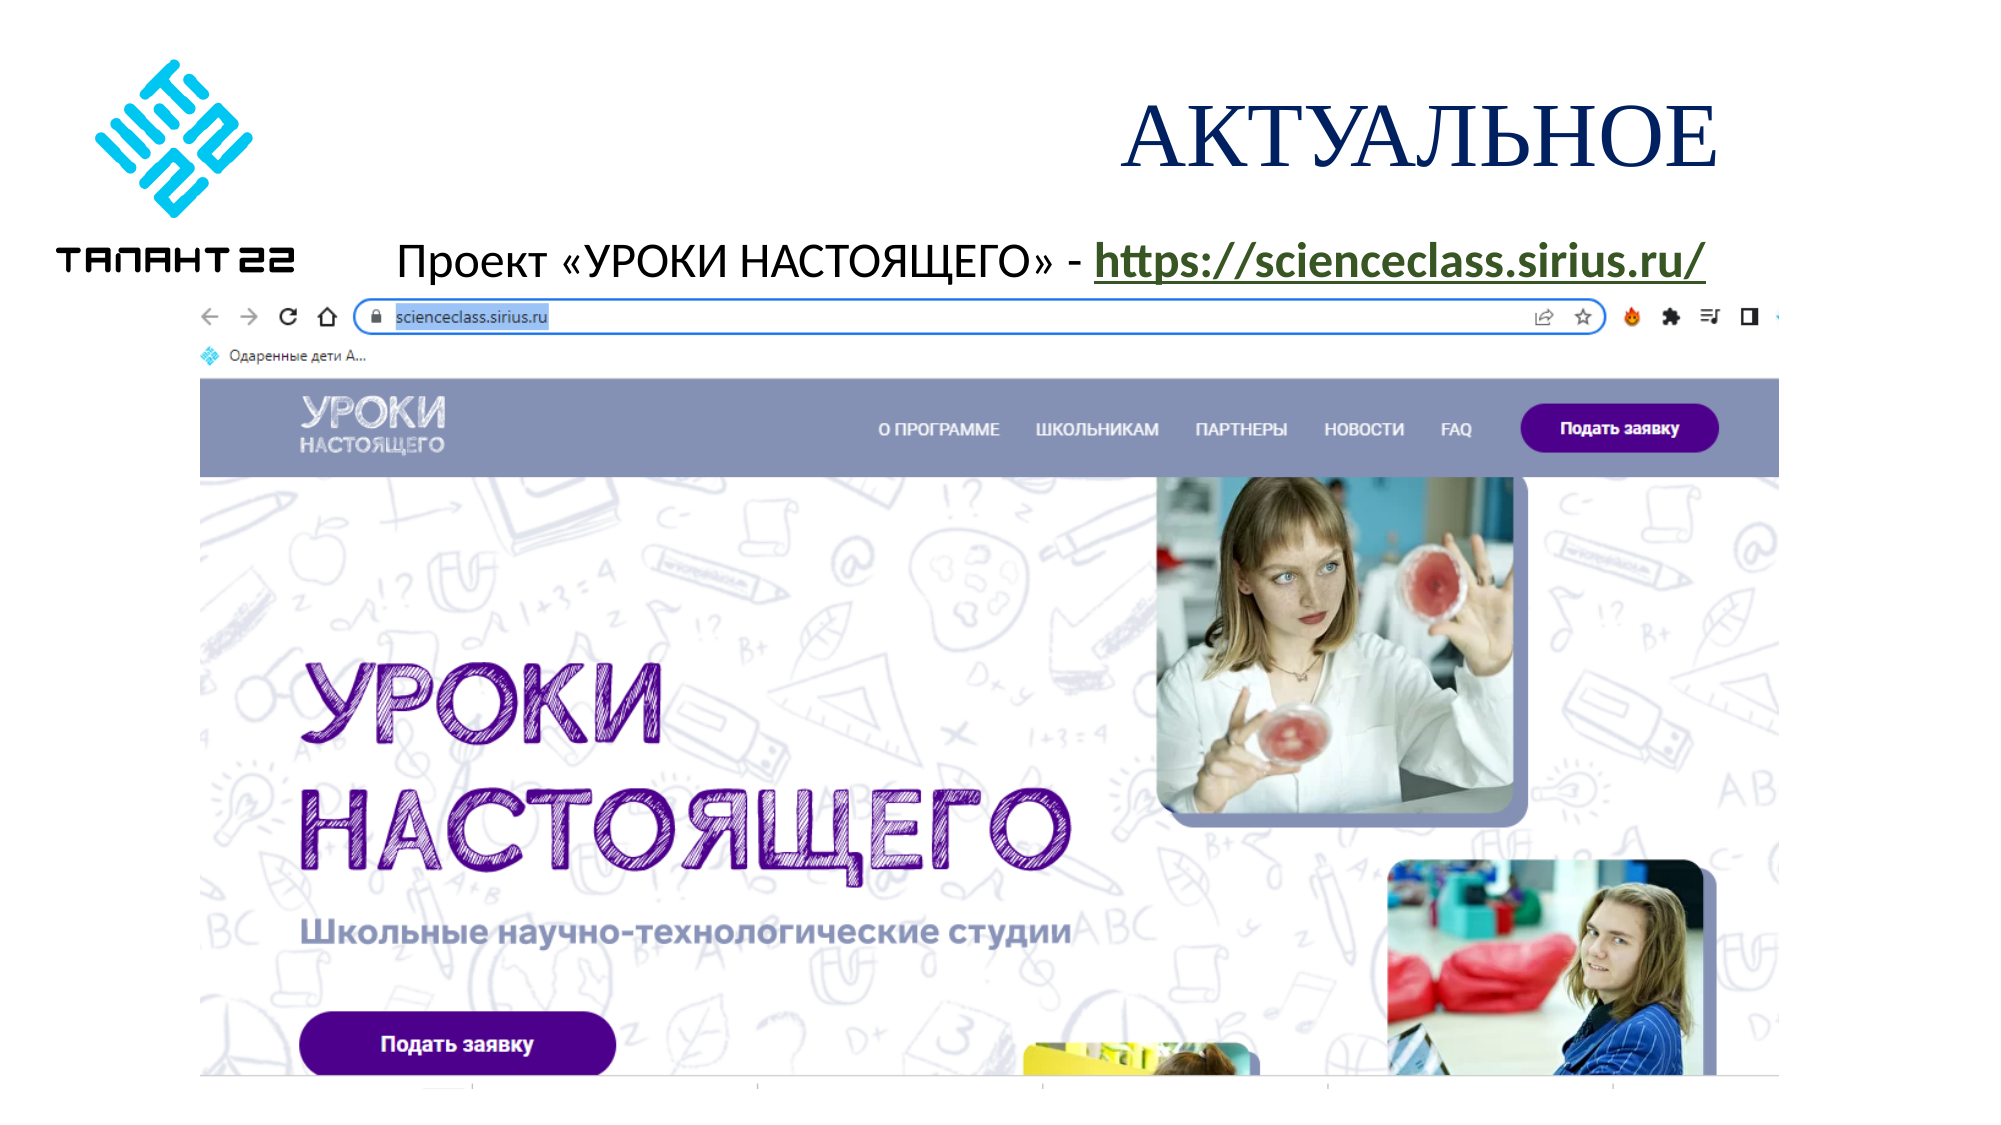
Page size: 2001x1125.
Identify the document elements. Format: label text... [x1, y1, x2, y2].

text_box Проект «УРОКИ НАСТОЯЩЕГО» - https://scienceclass.sirius.ru/ [381, 220, 1721, 298]
picture [200, 298, 1780, 1089]
picture [44, 31, 298, 294]
text_box АКТУАЛЬНОЕ [735, 67, 1736, 193]
